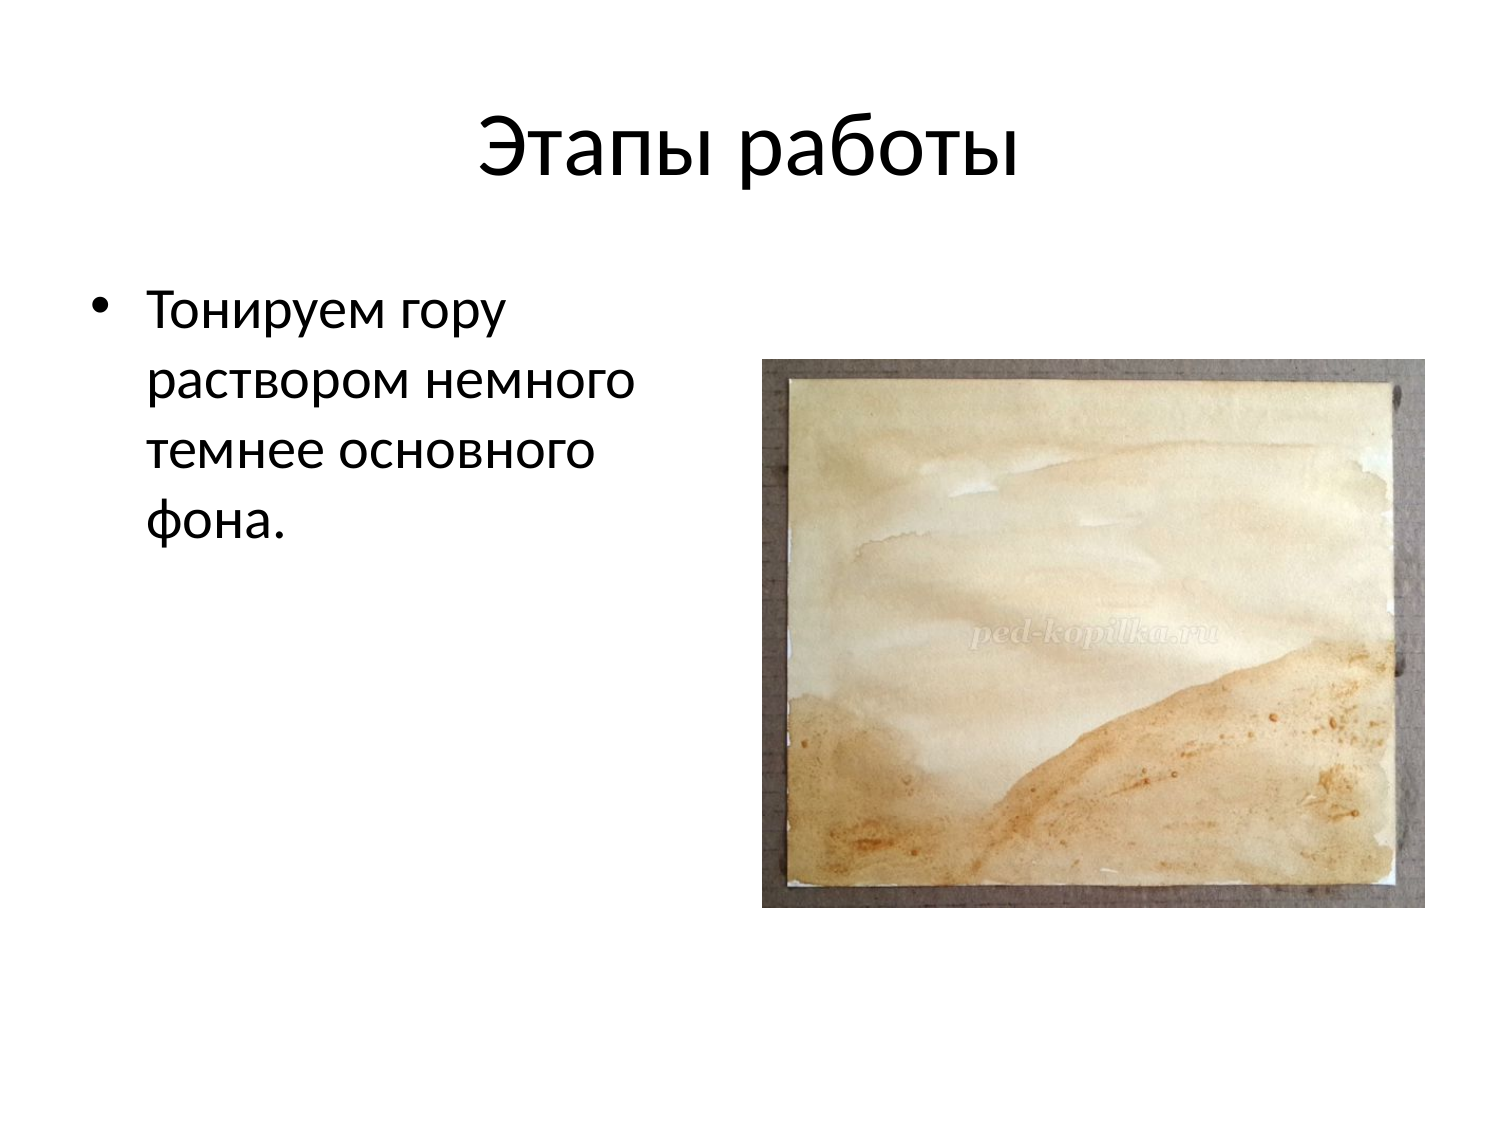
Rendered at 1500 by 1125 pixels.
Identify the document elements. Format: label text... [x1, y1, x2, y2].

list Тонируем гору раствором немного темнее основного фона. [75, 262, 738, 1005]
title Этапы работы [75, 45, 1425, 233]
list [762, 359, 1426, 908]
